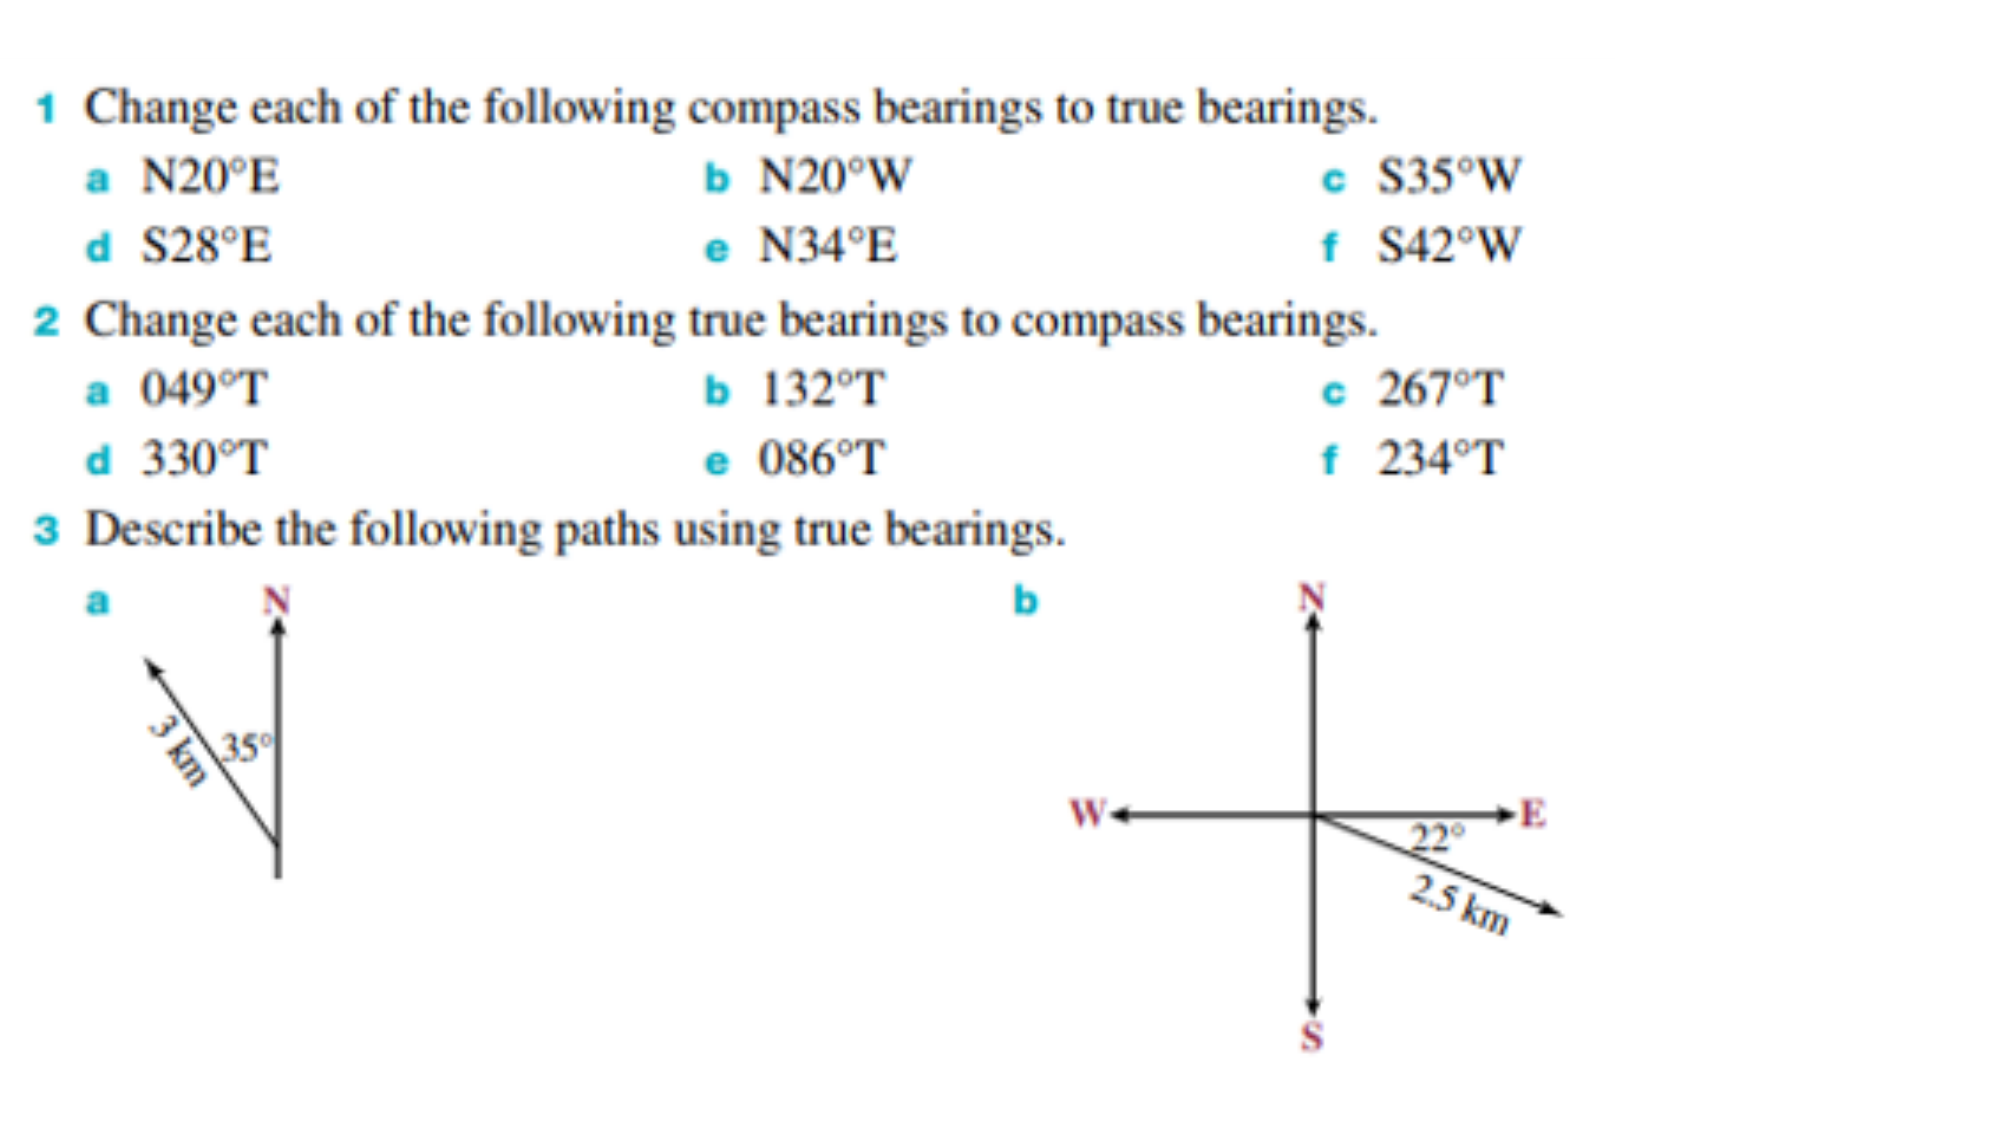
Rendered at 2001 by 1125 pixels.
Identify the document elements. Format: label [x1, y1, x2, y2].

picture [0, 57, 1615, 1068]
